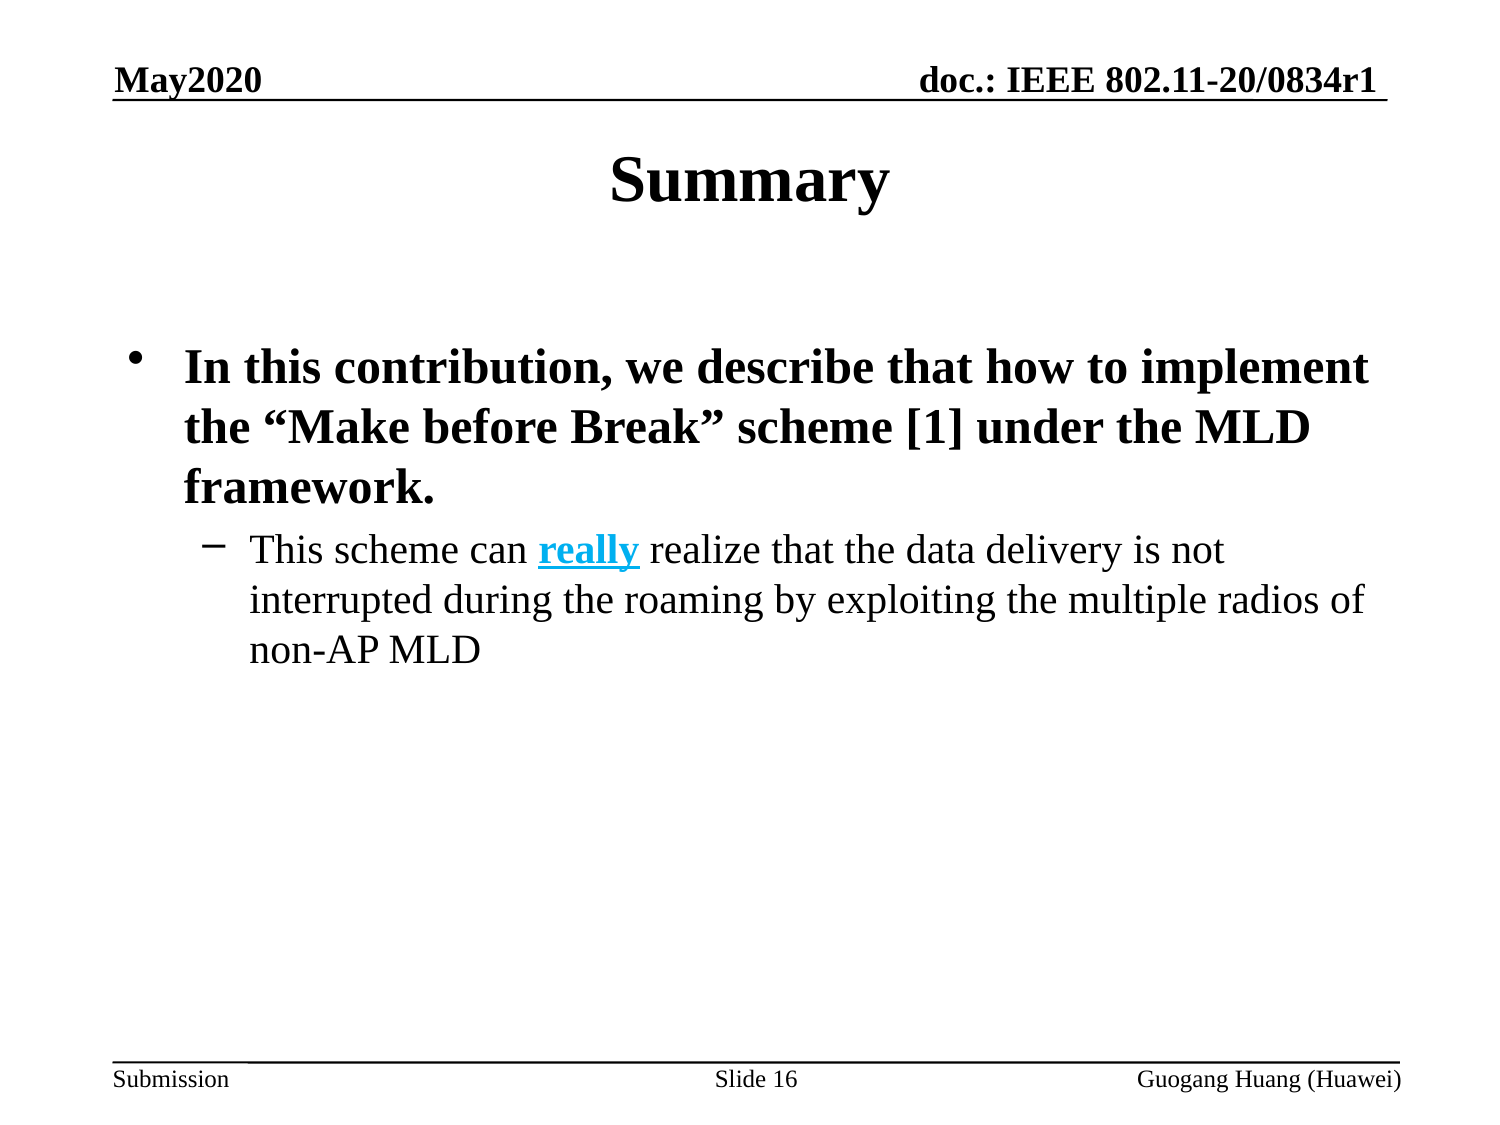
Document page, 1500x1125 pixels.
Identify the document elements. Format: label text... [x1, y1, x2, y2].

text_box Summary [112, 112, 1388, 238]
list In this contribution, we describe that how to implement the “Make before Break” scheme [1] under the MLD framework. This scheme can really realize that the data delivery is not interrupted during the roaming by exploiting the multiple radios of non-AP MLD [112, 326, 1388, 1002]
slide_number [114, 54, 264, 101]
slide_number Slide 16 [712, 1061, 800, 1093]
footer Guogang Huang (Huawei) [1133, 1061, 1402, 1093]
